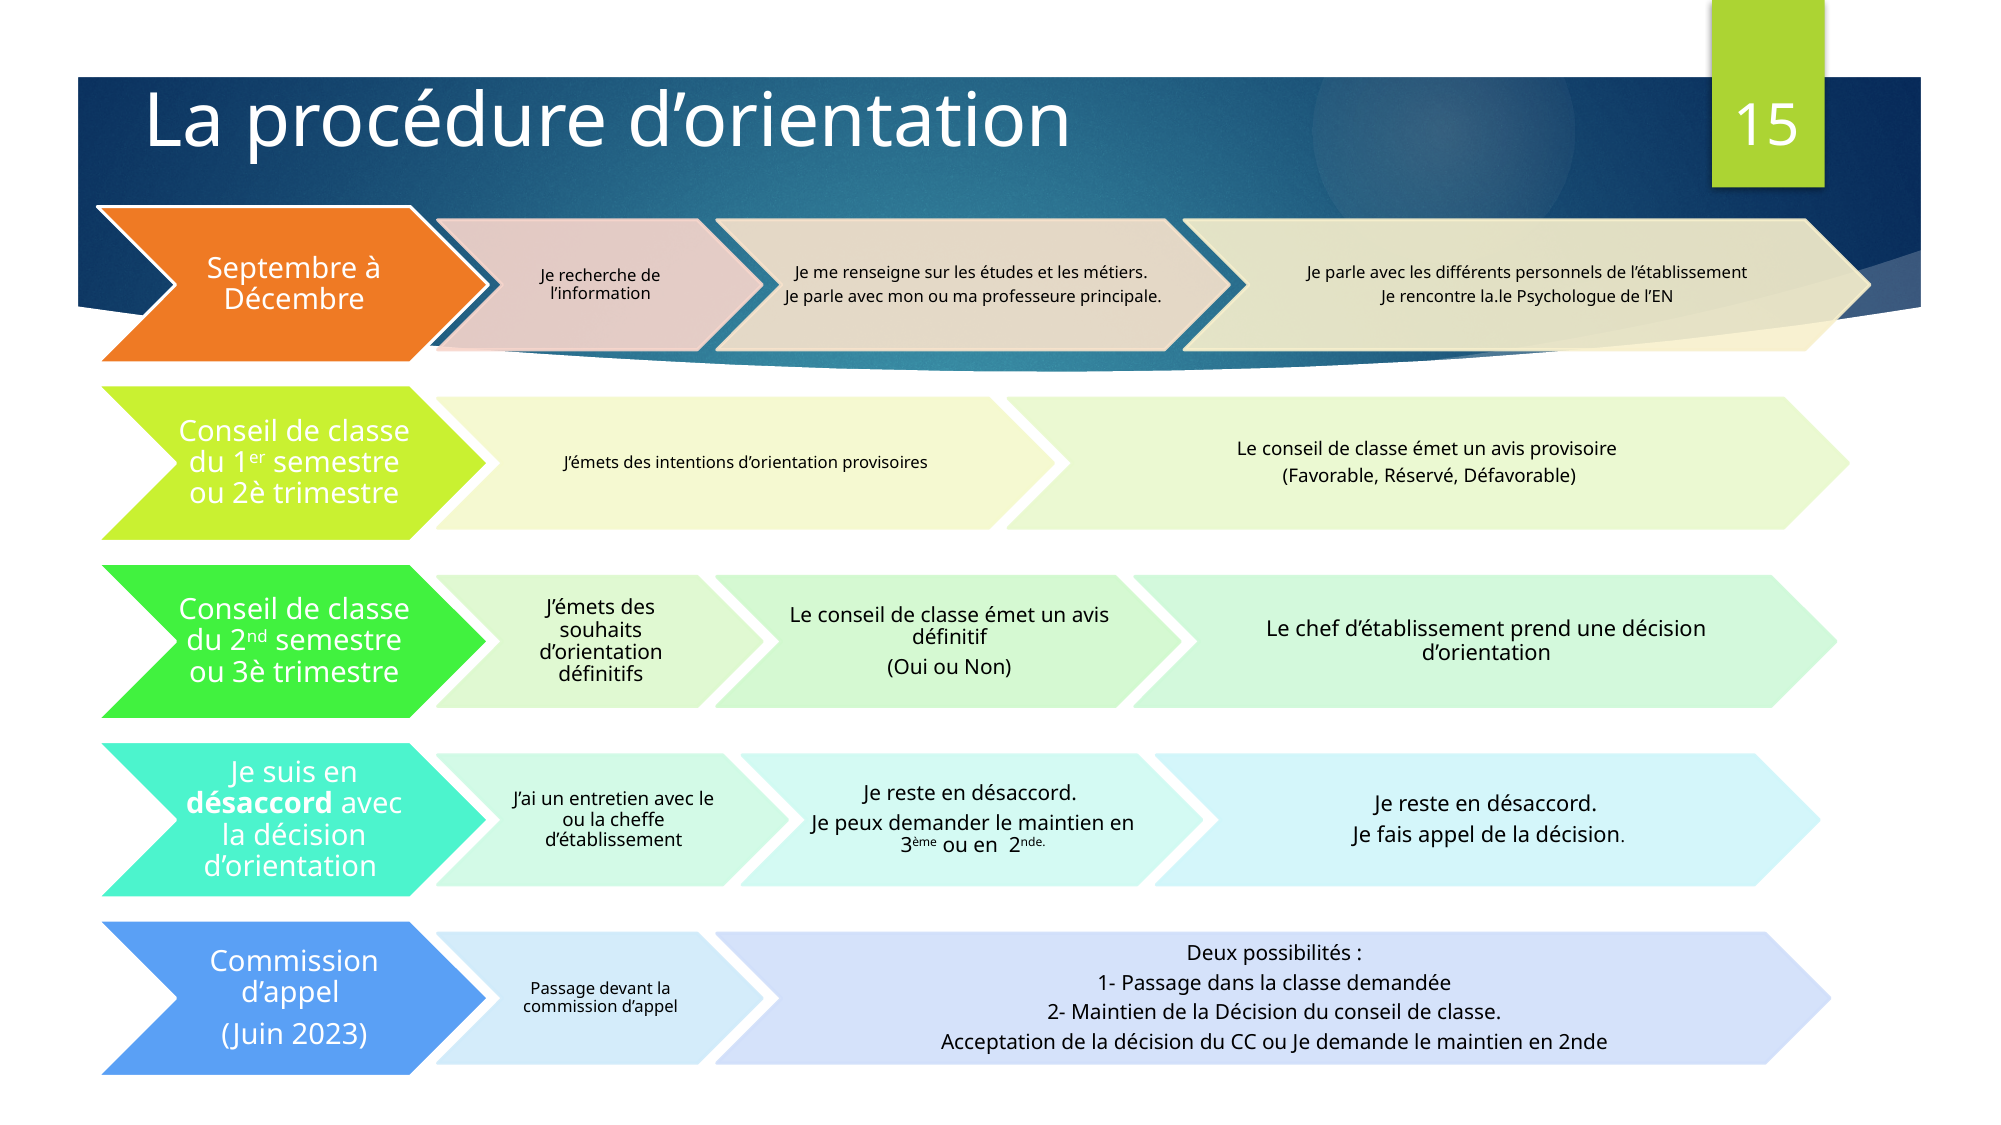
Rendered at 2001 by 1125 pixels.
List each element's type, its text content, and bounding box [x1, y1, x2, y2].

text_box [43, 206, 1925, 1077]
title La procédure d’orientation [128, 58, 1566, 175]
slide_number 15 [1698, 48, 1836, 175]
